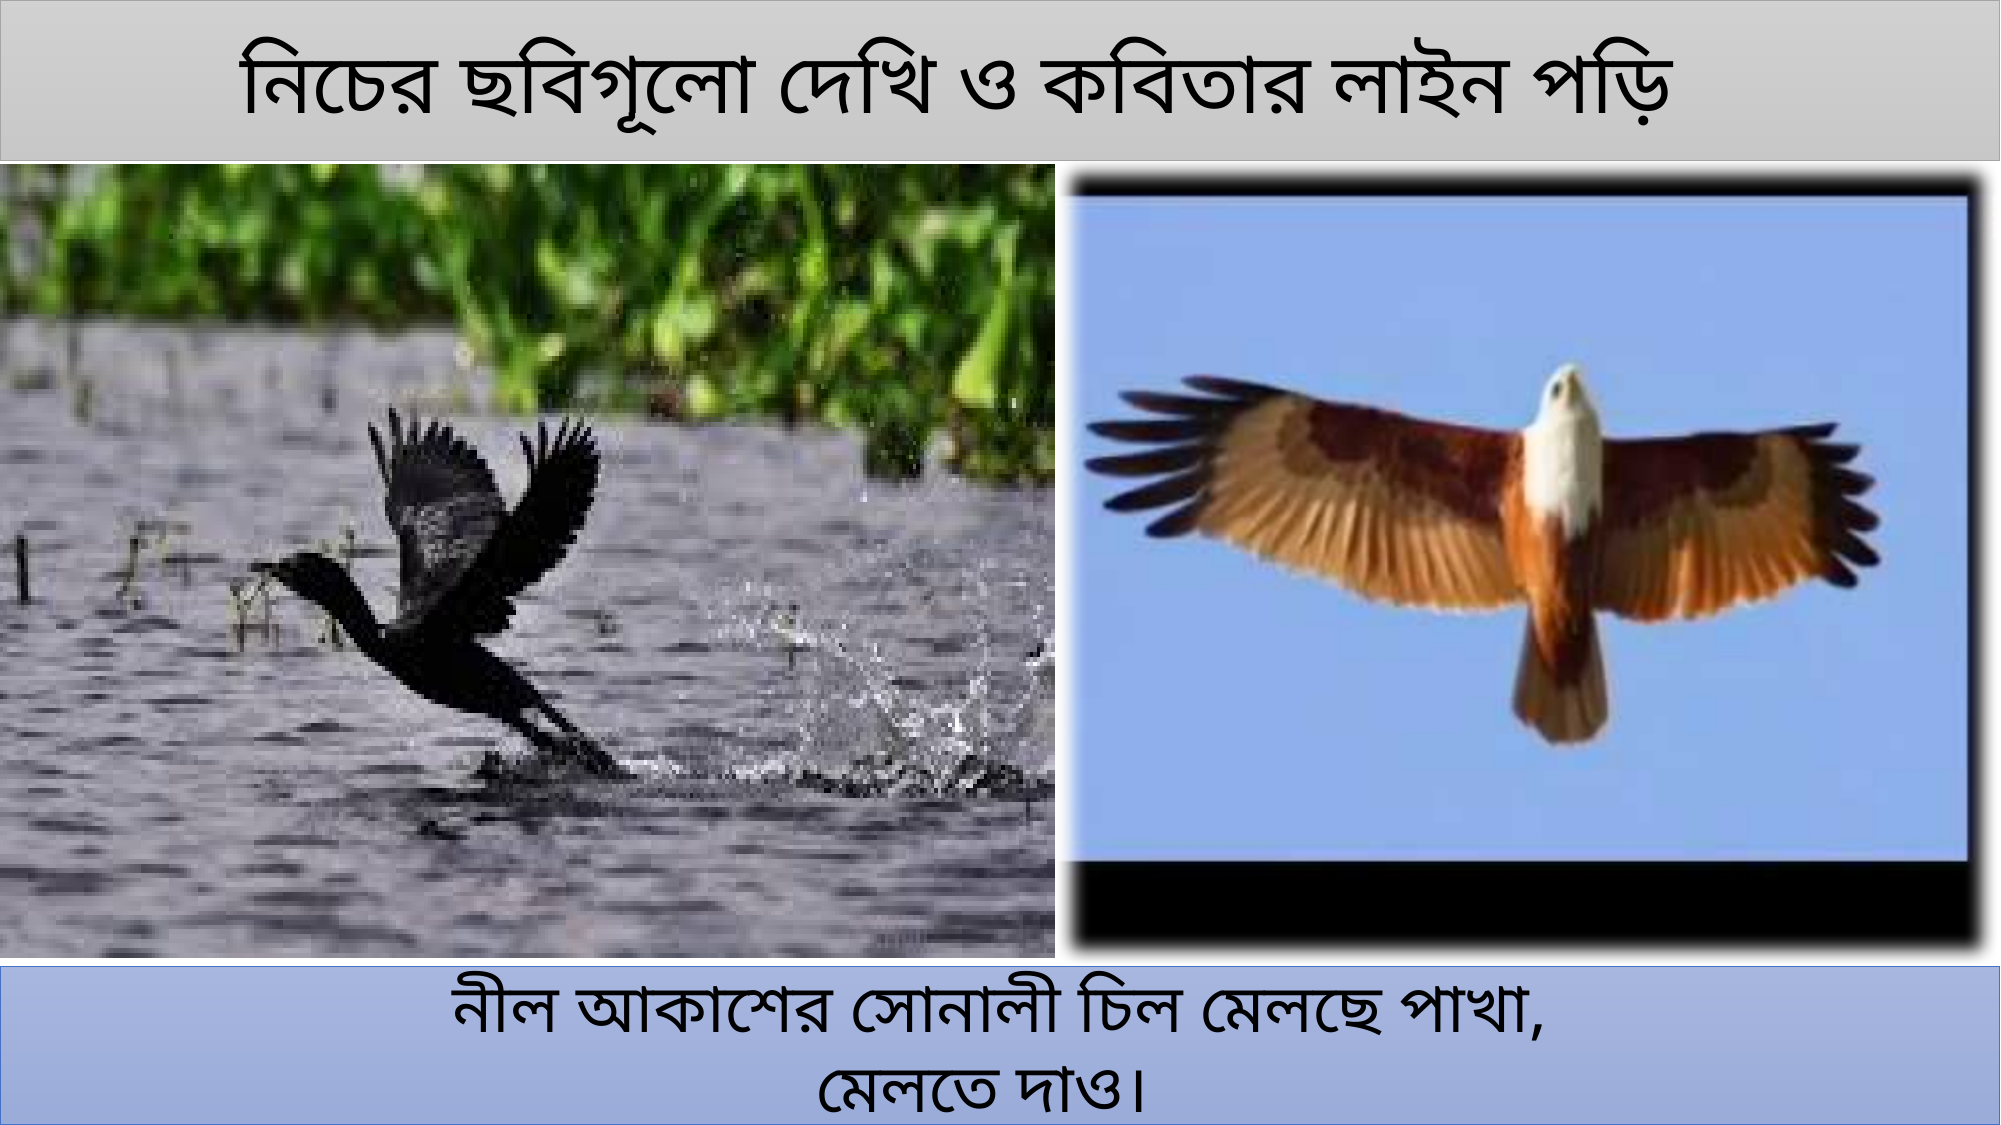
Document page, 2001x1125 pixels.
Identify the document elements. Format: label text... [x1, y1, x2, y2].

text_box নীল আকাশের সোনালী চিল মেলছে পাখা, মেলতে দাও। [0, 966, 2000, 1125]
picture [0, 158, 2000, 967]
text_box নিচের ছবিগূলো দেখি ও কবিতার লাইন পড়ি [0, 0, 2000, 161]
